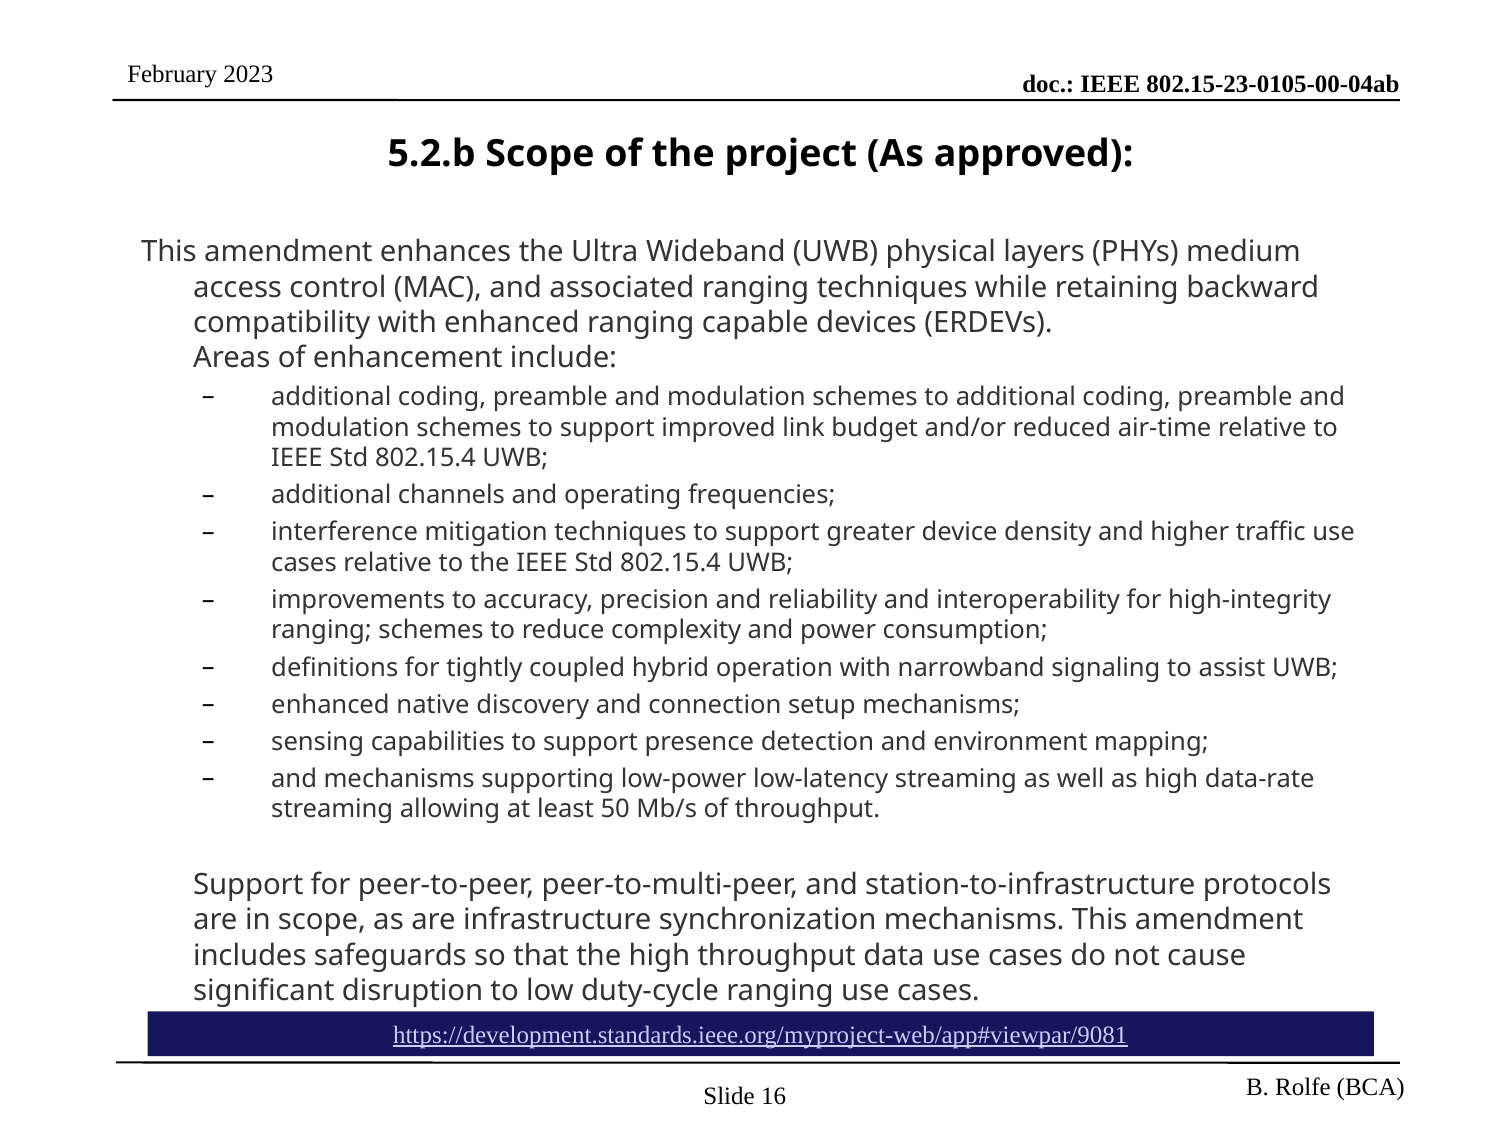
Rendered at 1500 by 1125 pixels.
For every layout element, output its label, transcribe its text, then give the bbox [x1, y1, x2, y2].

list This amendment enhances the Ultra Wideband (UWB) physical layers (PHYs) medium access control (MAC), and associated ranging techniques while retaining backward compatibility with enhanced ranging capable devices (ERDEVs). Areas of enhancement include: additional coding, preamble and modulation schemes to additional coding, preamble and modulation schemes to support improved link budget and/or reduced air-time relative to IEEE Std 802.15.4 UWB; additional channels and operating frequencies; interference mitigation techniques to support greater device density and higher traffic use cases relative to the IEEE Std 802.15.4 UWB; improvements to accuracy, precision and reliability and interoperability for high-integrity ranging; schemes to reduce complexity and power consumption; definitions for tightly coupled hybrid operation with narrowband signaling to assist UWB; enhanced native discovery and connection setup mechanisms; sensing capabilities to support presence detection and environment mapping; and mechanisms supporting low-power low-latency streaming as well as high data-rate streaming allowing at least 50 Mb/s of throughput. Support for peer-to-peer, peer-to-multi-peer, and station-to-infrastructure protocols are in scope, as are infrastructure synchronization mechanisms. This amendment includes safeguards so that the high throughput data use cases do not cause significant disruption to low duty-cycle ranging use cases. [125, 224, 1400, 1024]
text_box https://development.standards.ieee.org/myproject-web/app#viewpar/9081 [147, 1011, 1374, 1057]
title 5.2.b Scope of the project (As approved): [123, 112, 1398, 237]
slide_number Slide 16 [690, 1075, 799, 1115]
